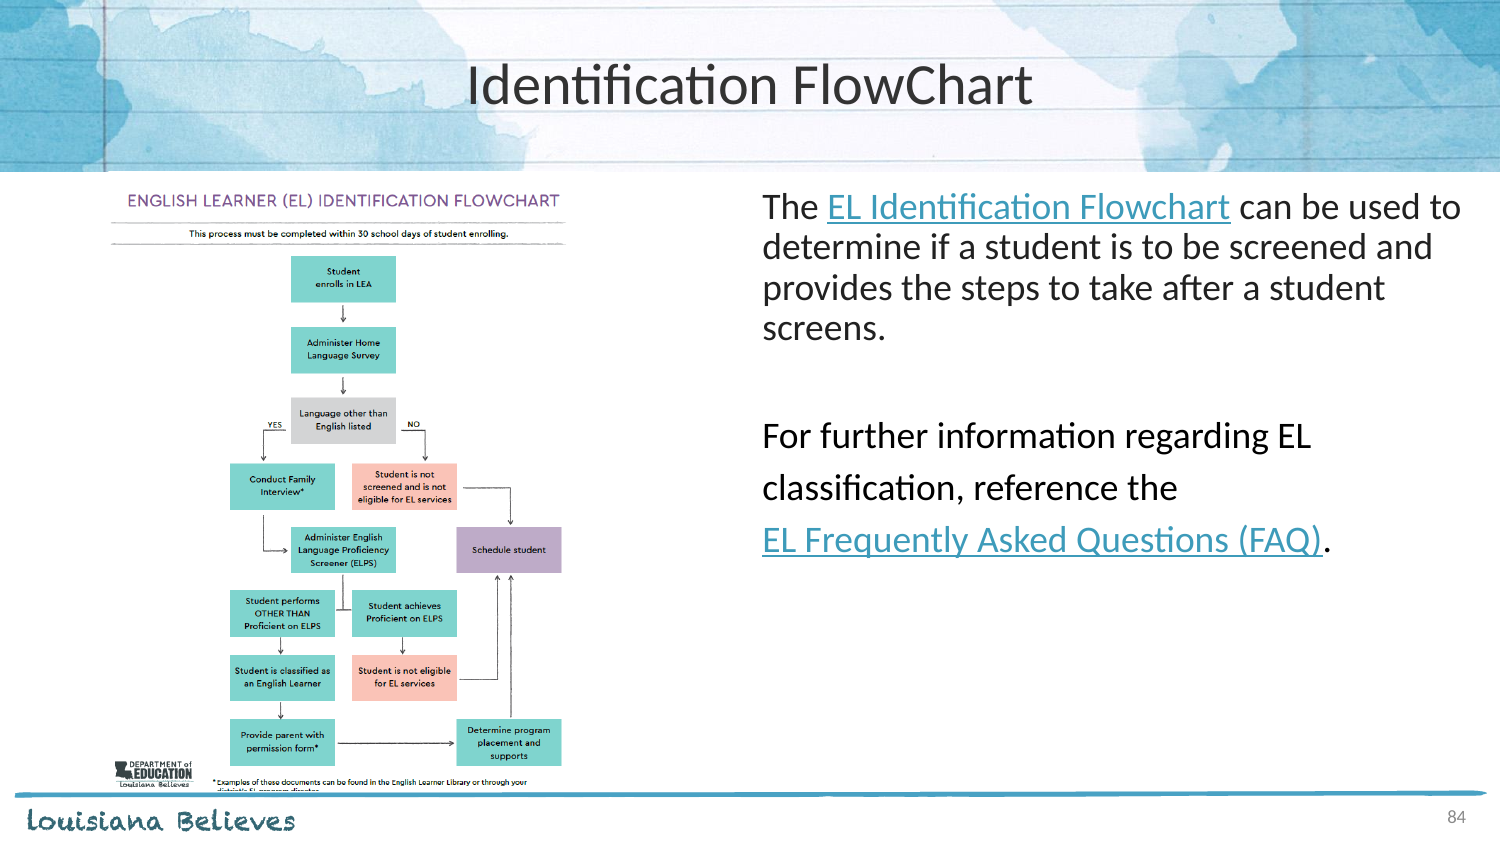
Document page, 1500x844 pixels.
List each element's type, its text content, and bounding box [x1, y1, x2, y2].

list The EL Identification Flowchart can be used to determine if a student is to be screened and provides the steps to take after a student screens. For further information regarding EL classification, reference the EL Frequently Asked Questions (FAQ). [747, 171, 1479, 780]
picture [0, 171, 1500, 844]
title Identification FlowChart [0, 0, 1500, 172]
